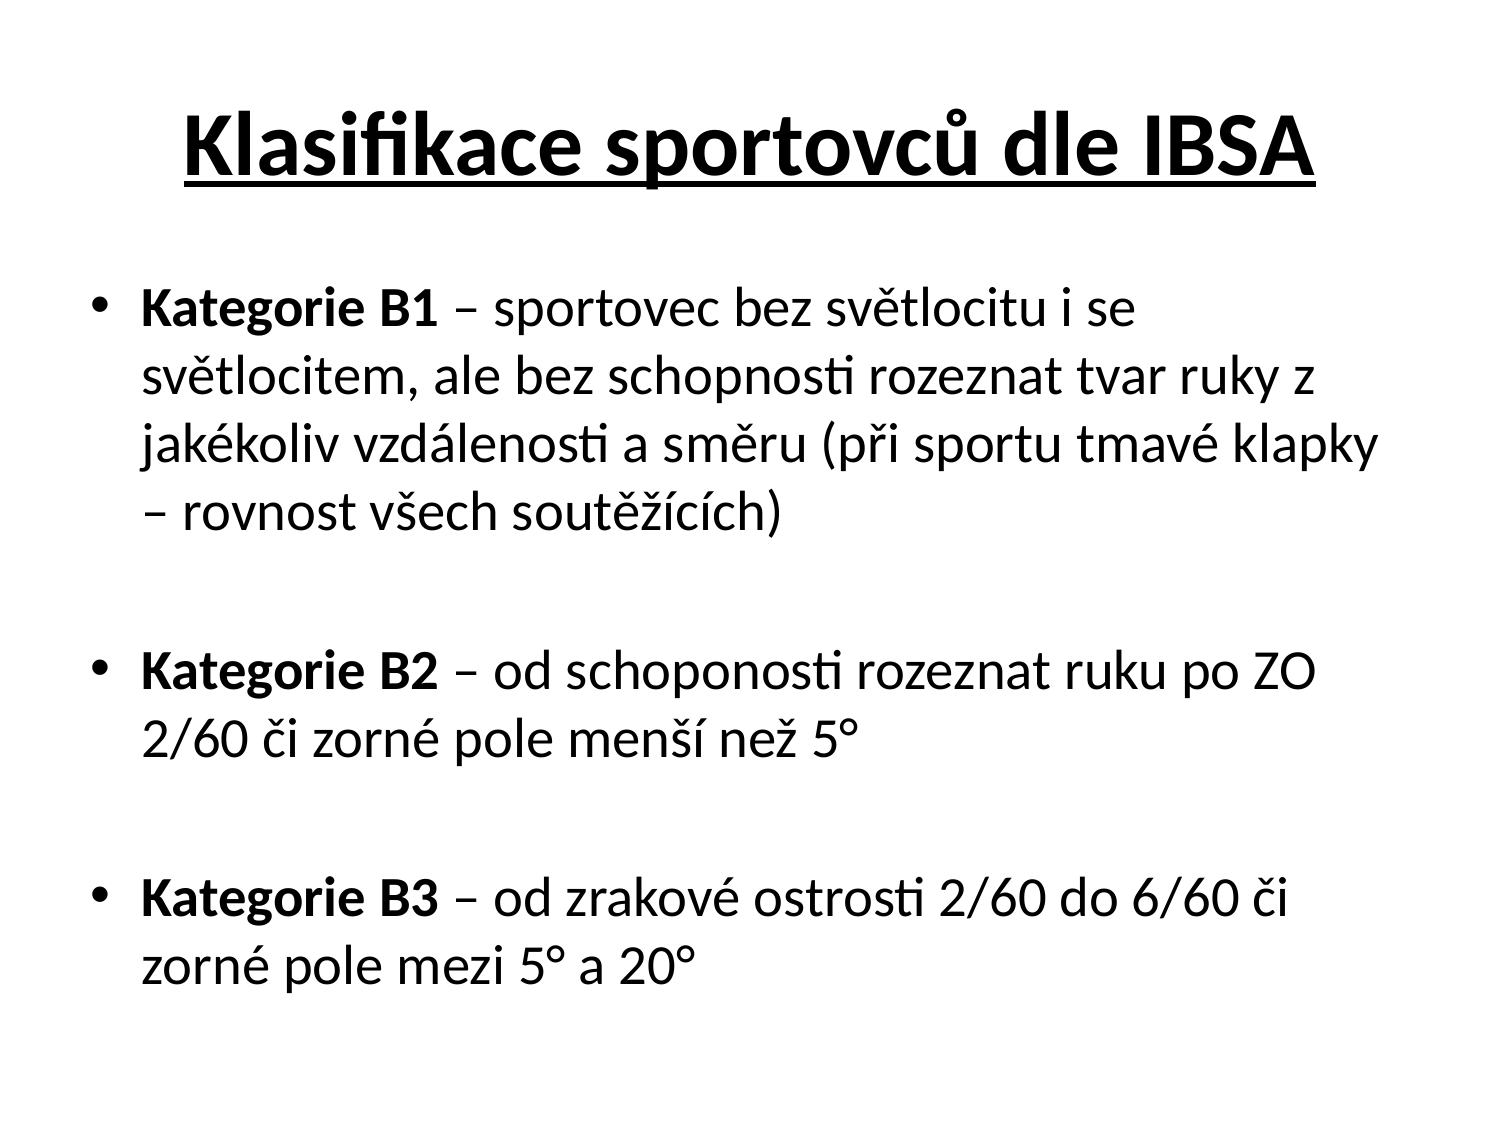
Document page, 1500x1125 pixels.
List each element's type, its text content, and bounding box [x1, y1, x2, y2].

list Kategorie B1 – sportovec bez světlocitu i se světlocitem, ale bez schopnosti rozeznat tvar ruky z jakékoliv vzdálenosti a směru (při sportu tmavé klapky – rovnost všech soutěžících) Kategorie B2 – od schoponosti rozeznat ruku po ZO 2/60 či zorné pole menší než 5° Kategorie B3 – od zrakové ostrosti 2/60 do 6/60 či zorné pole mezi 5° a 20° [75, 262, 1425, 1005]
title Klasifikace sportovců dle IBSA [75, 45, 1425, 233]
